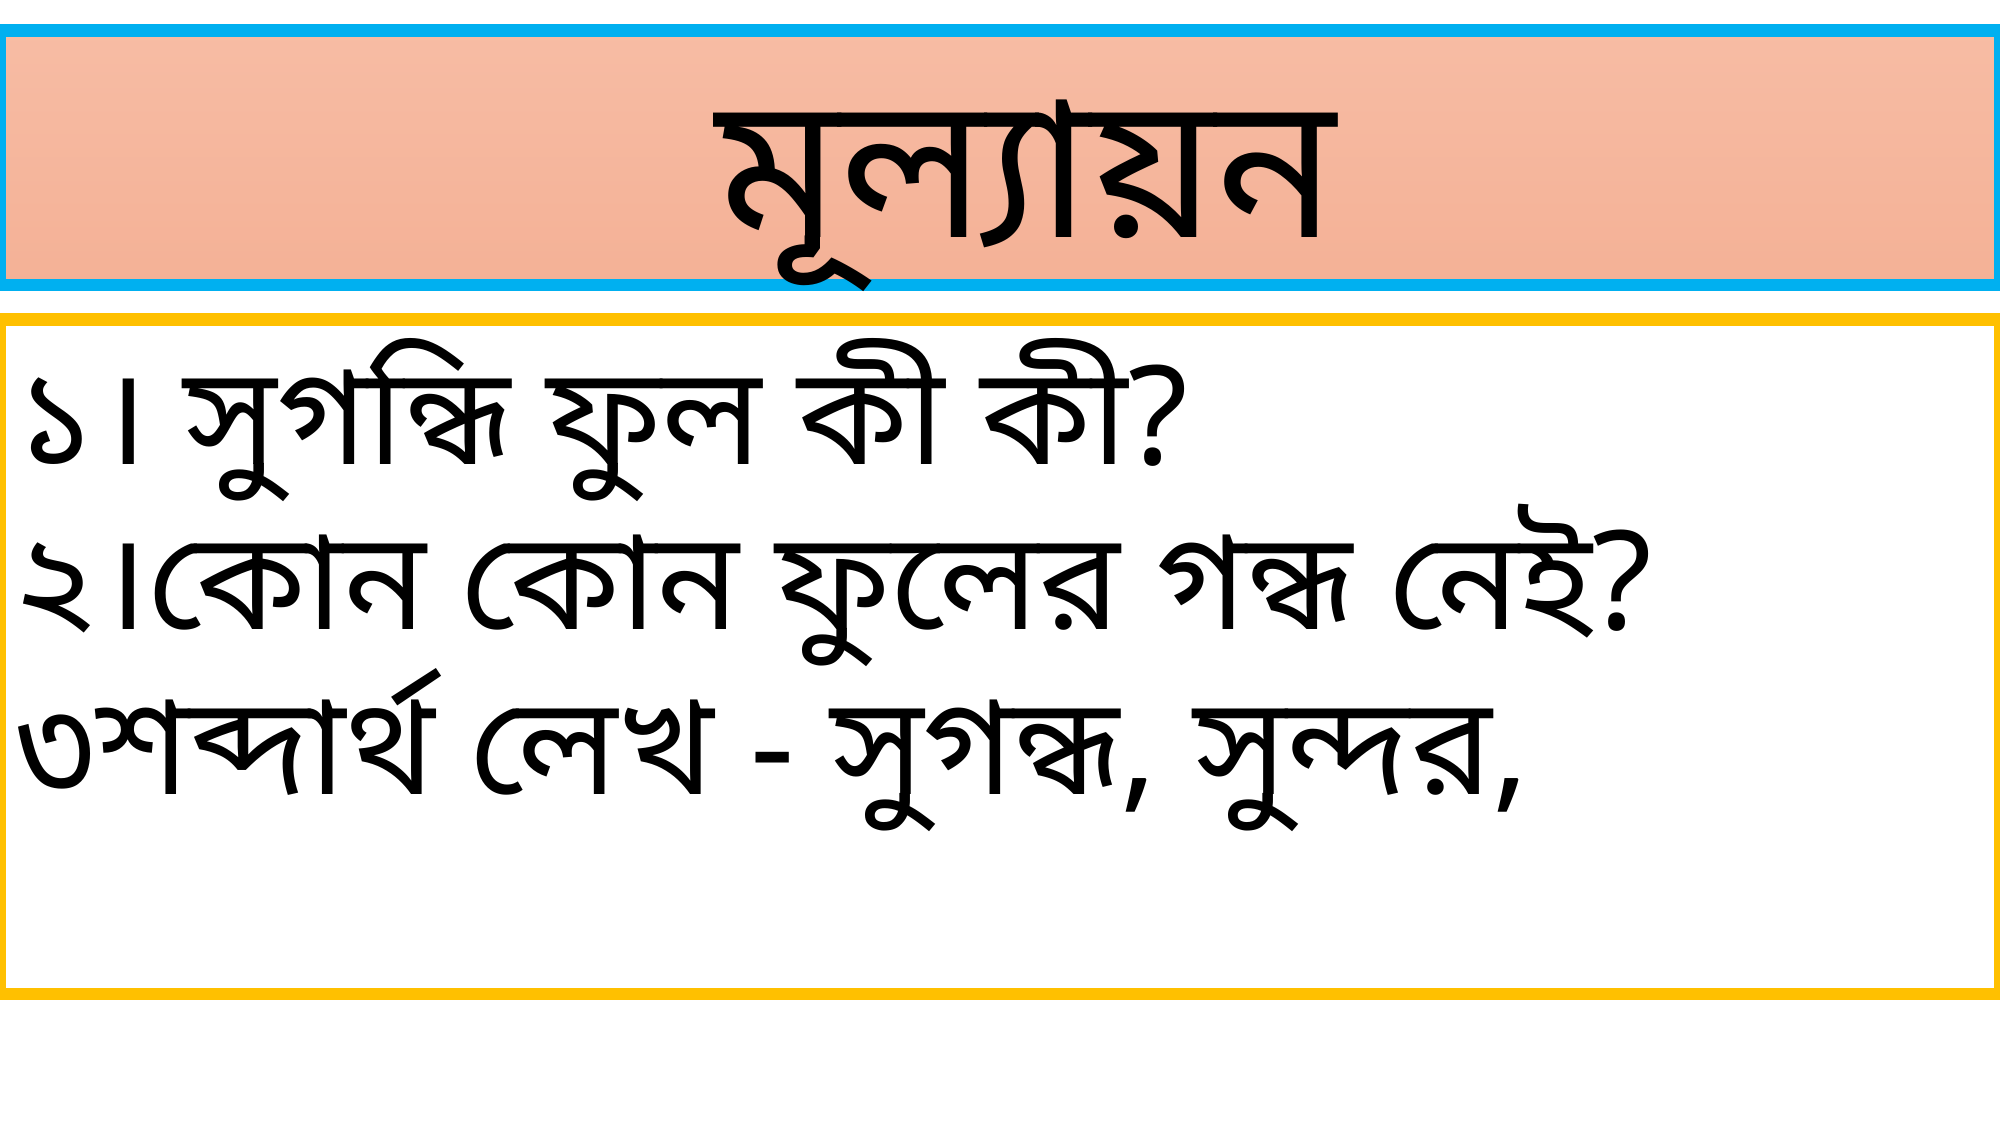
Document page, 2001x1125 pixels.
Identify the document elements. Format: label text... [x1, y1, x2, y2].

text_box মূল্যায়ন [0, 30, 2000, 286]
text_box ১। সুগন্ধি ফুল কী কী? ২।কোন কোন ফুলের গন্ধ নেই? ৩শব্দার্থ লেখ - সুগন্ধ, সুন্দর, [0, 319, 2000, 994]
